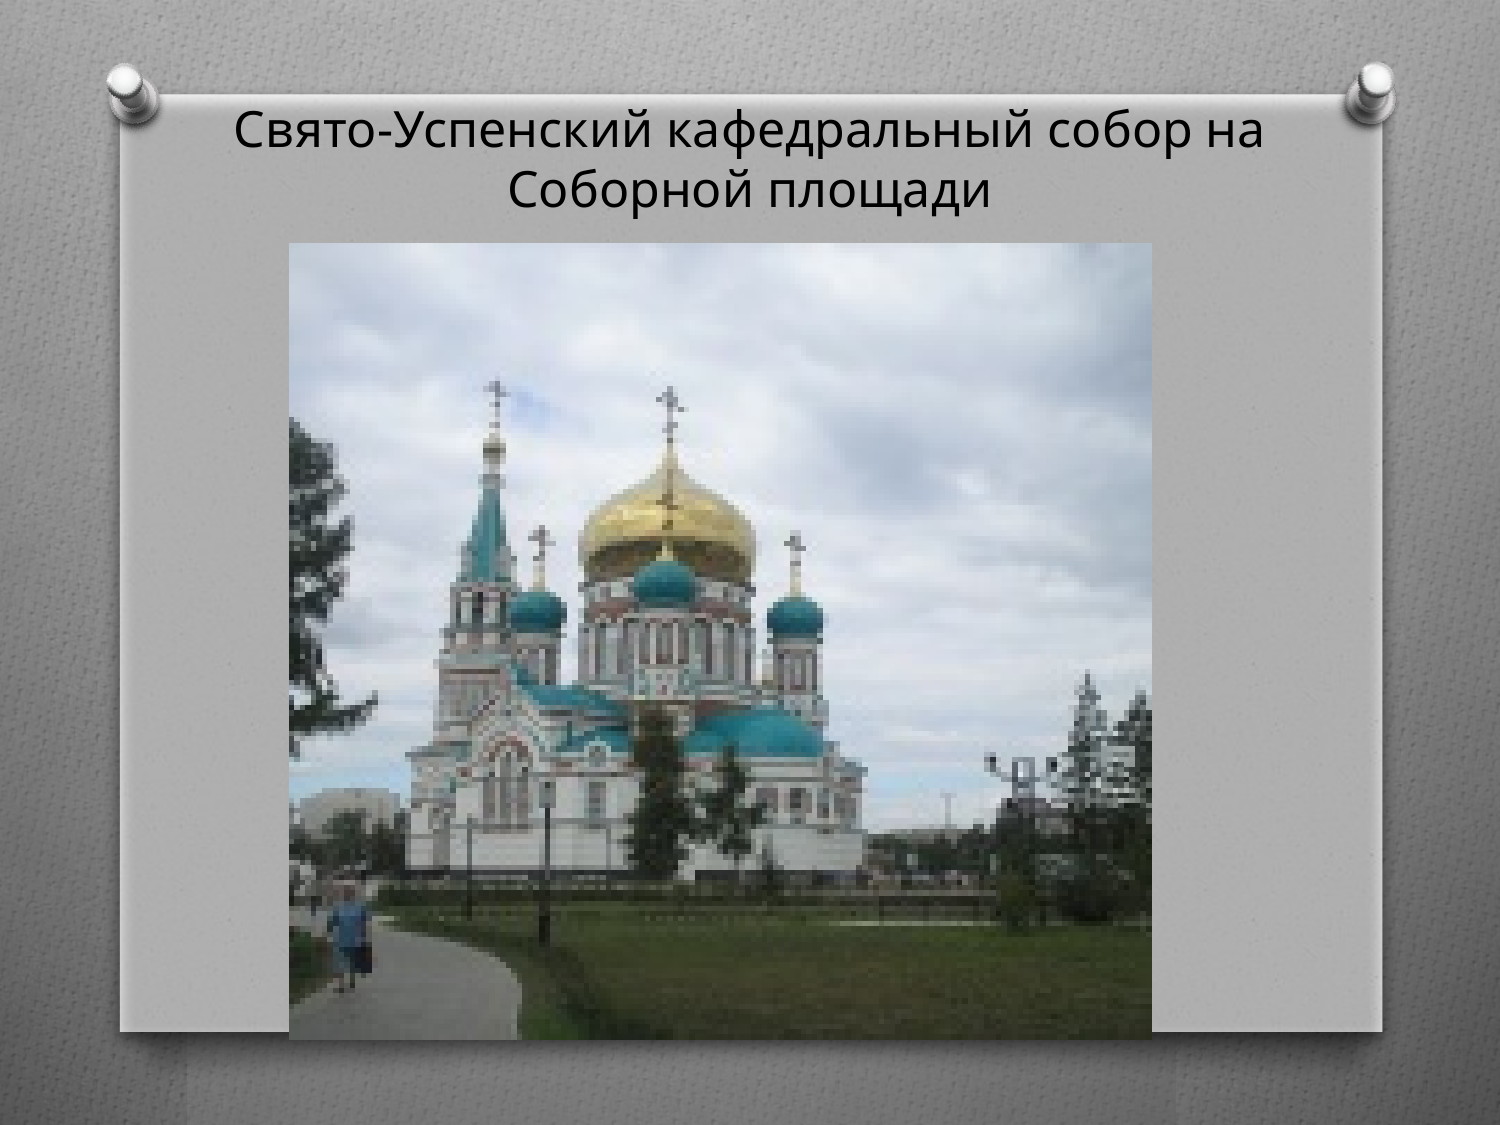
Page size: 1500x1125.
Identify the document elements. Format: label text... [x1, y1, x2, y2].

picture [1317, 35, 1439, 142]
list Свято-Успенский кафедральный собор на Соборной площади [112, 90, 1388, 256]
picture [288, 243, 1152, 1040]
picture [75, 29, 198, 132]
